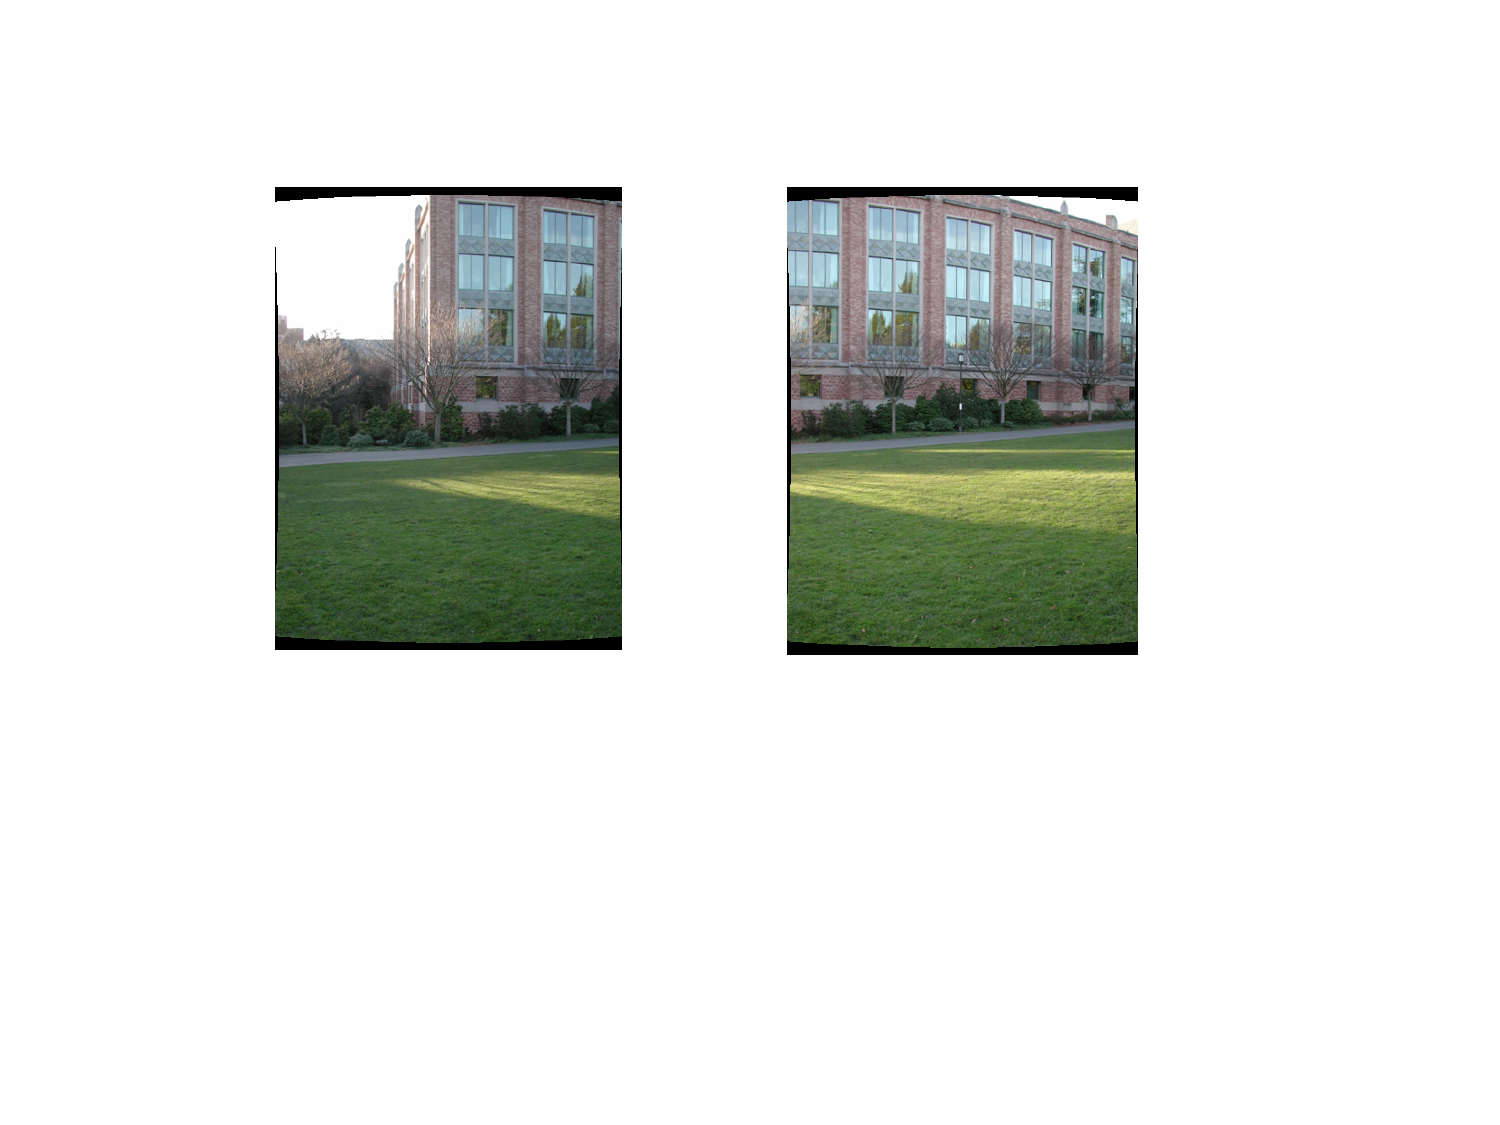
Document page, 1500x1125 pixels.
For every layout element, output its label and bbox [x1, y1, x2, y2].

picture [787, 187, 1138, 655]
picture [274, 187, 623, 651]
